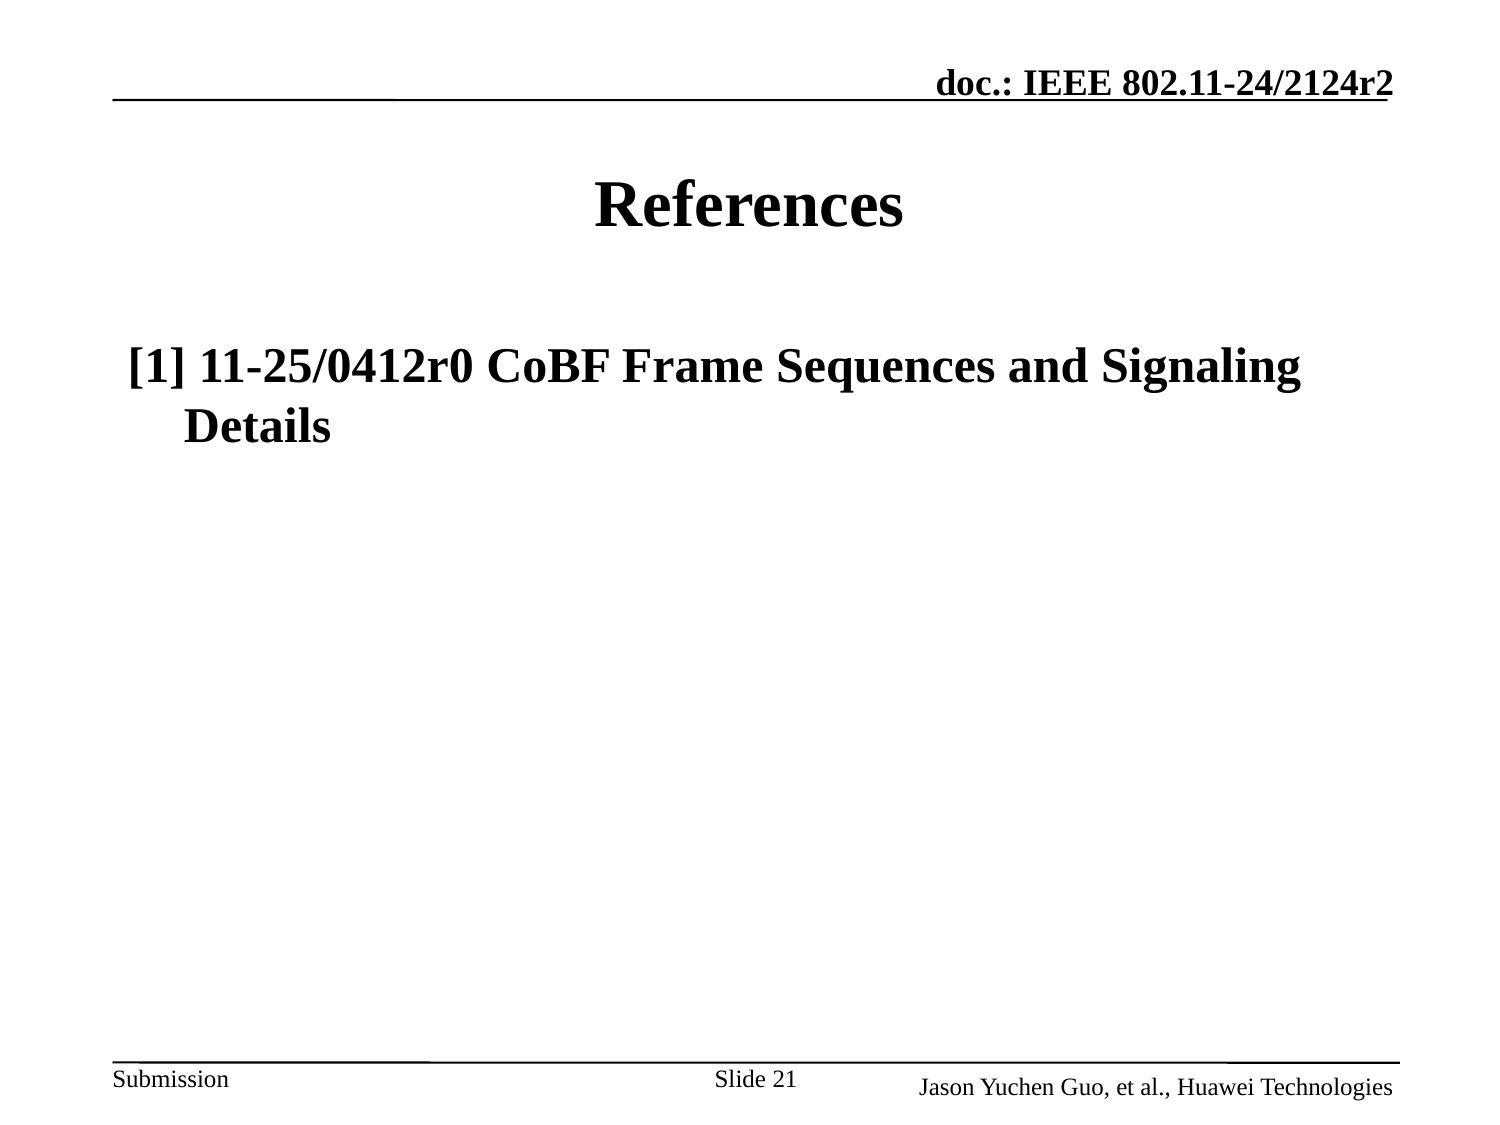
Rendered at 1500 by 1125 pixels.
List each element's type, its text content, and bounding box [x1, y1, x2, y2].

slide_number Slide 21 [712, 1061, 800, 1123]
list [1] 11-25/0412r0 CoBF Frame Sequences and Signaling Details [112, 324, 1388, 1000]
title References [112, 112, 1388, 288]
